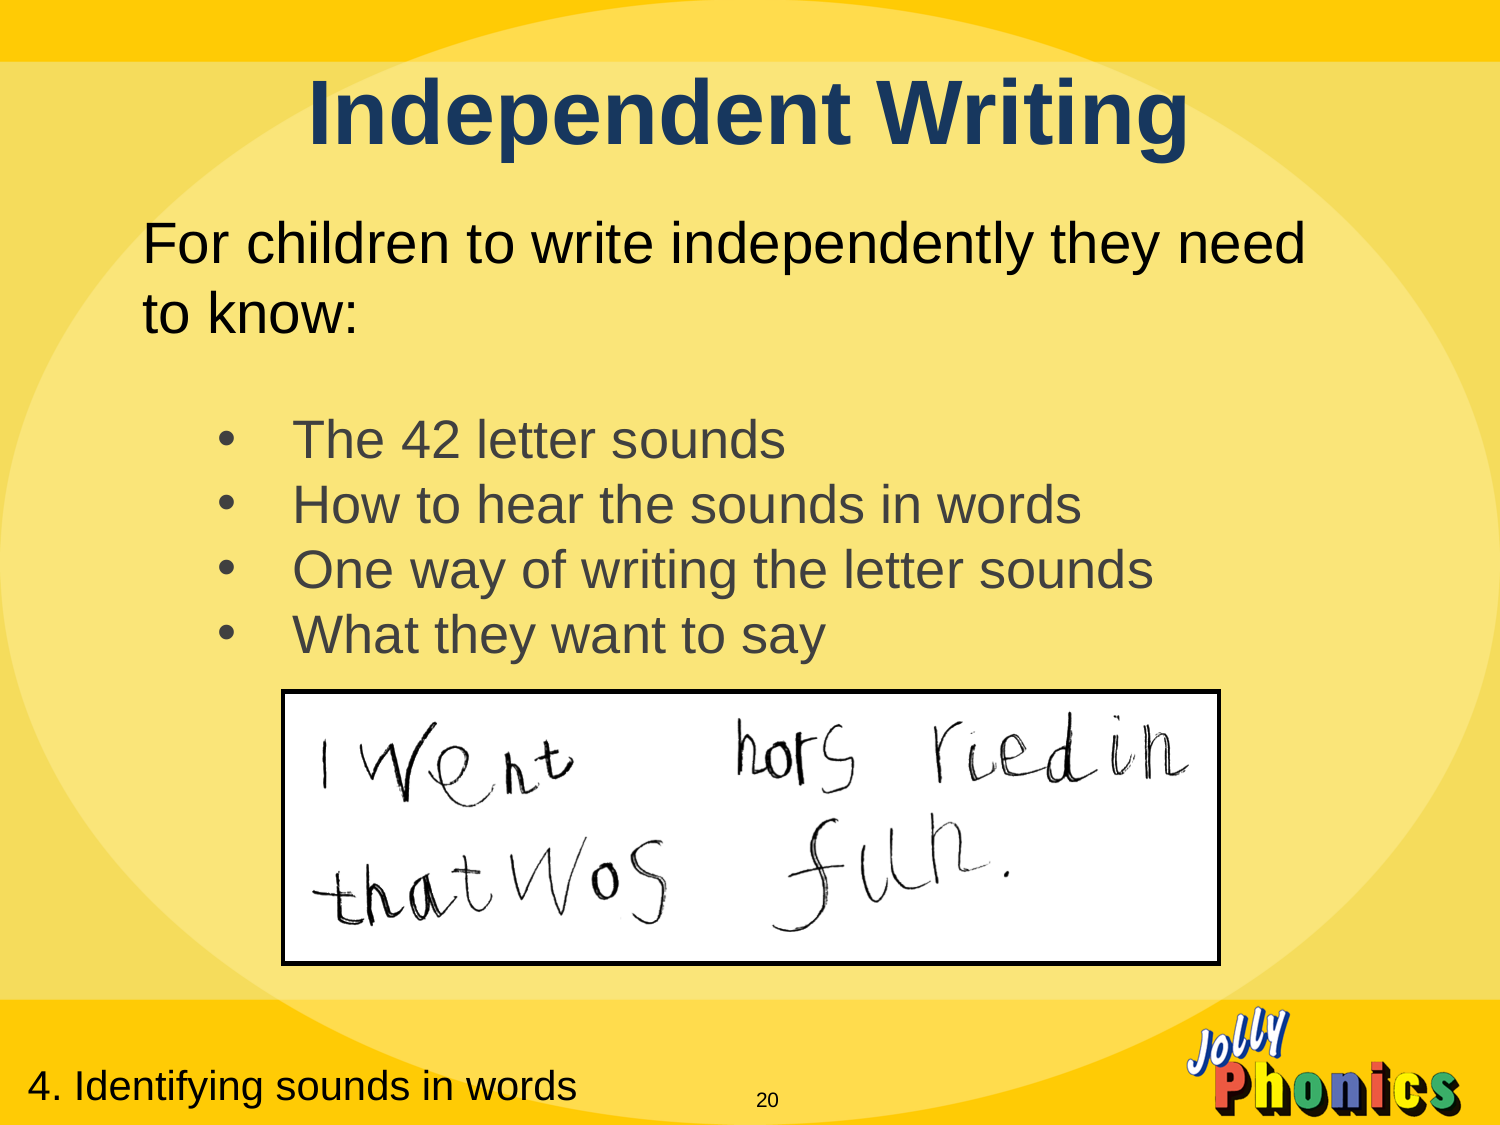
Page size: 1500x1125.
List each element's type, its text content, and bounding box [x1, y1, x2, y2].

text_box For children to write independently they need to know: The 42 letter sounds How to hear the sounds in words One way of writing the letter sounds What they want to say [127, 233, 1425, 812]
picture [0, 0, 1500, 1125]
text_box 4. Identifying sounds in words [12, 1050, 715, 1094]
text_box Independent Writing [74, 45, 1425, 233]
text_box 20 [741, 1079, 817, 1122]
